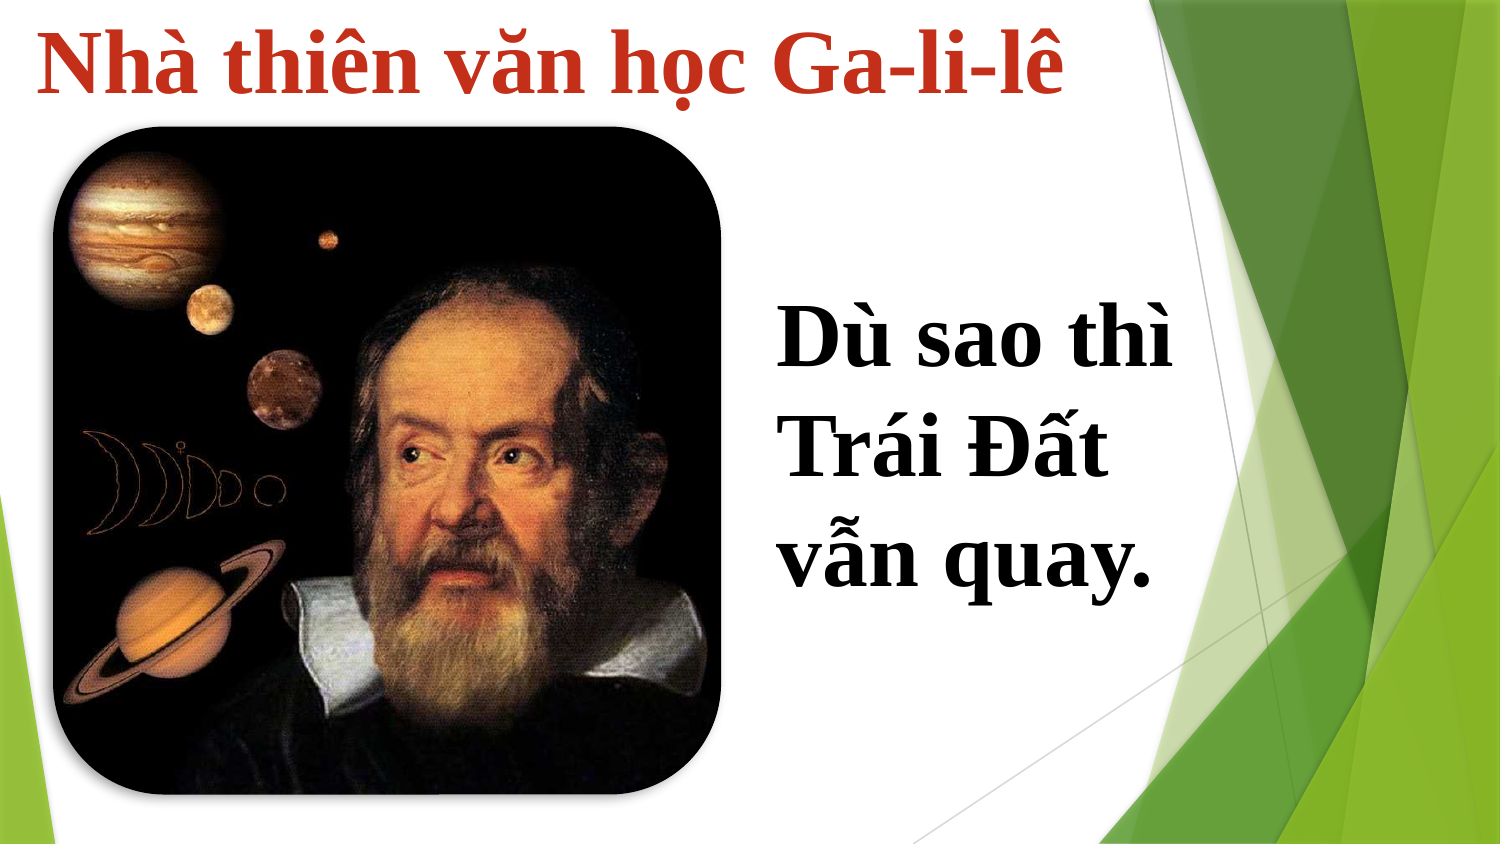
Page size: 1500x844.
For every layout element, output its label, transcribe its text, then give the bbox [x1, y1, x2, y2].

text_box Nhà thiên văn học Ga-li-lê [22, 0, 1083, 120]
text_box Dù sao thì Trái Đất vẫn quay. [761, 267, 1223, 612]
picture [52, 126, 722, 796]
